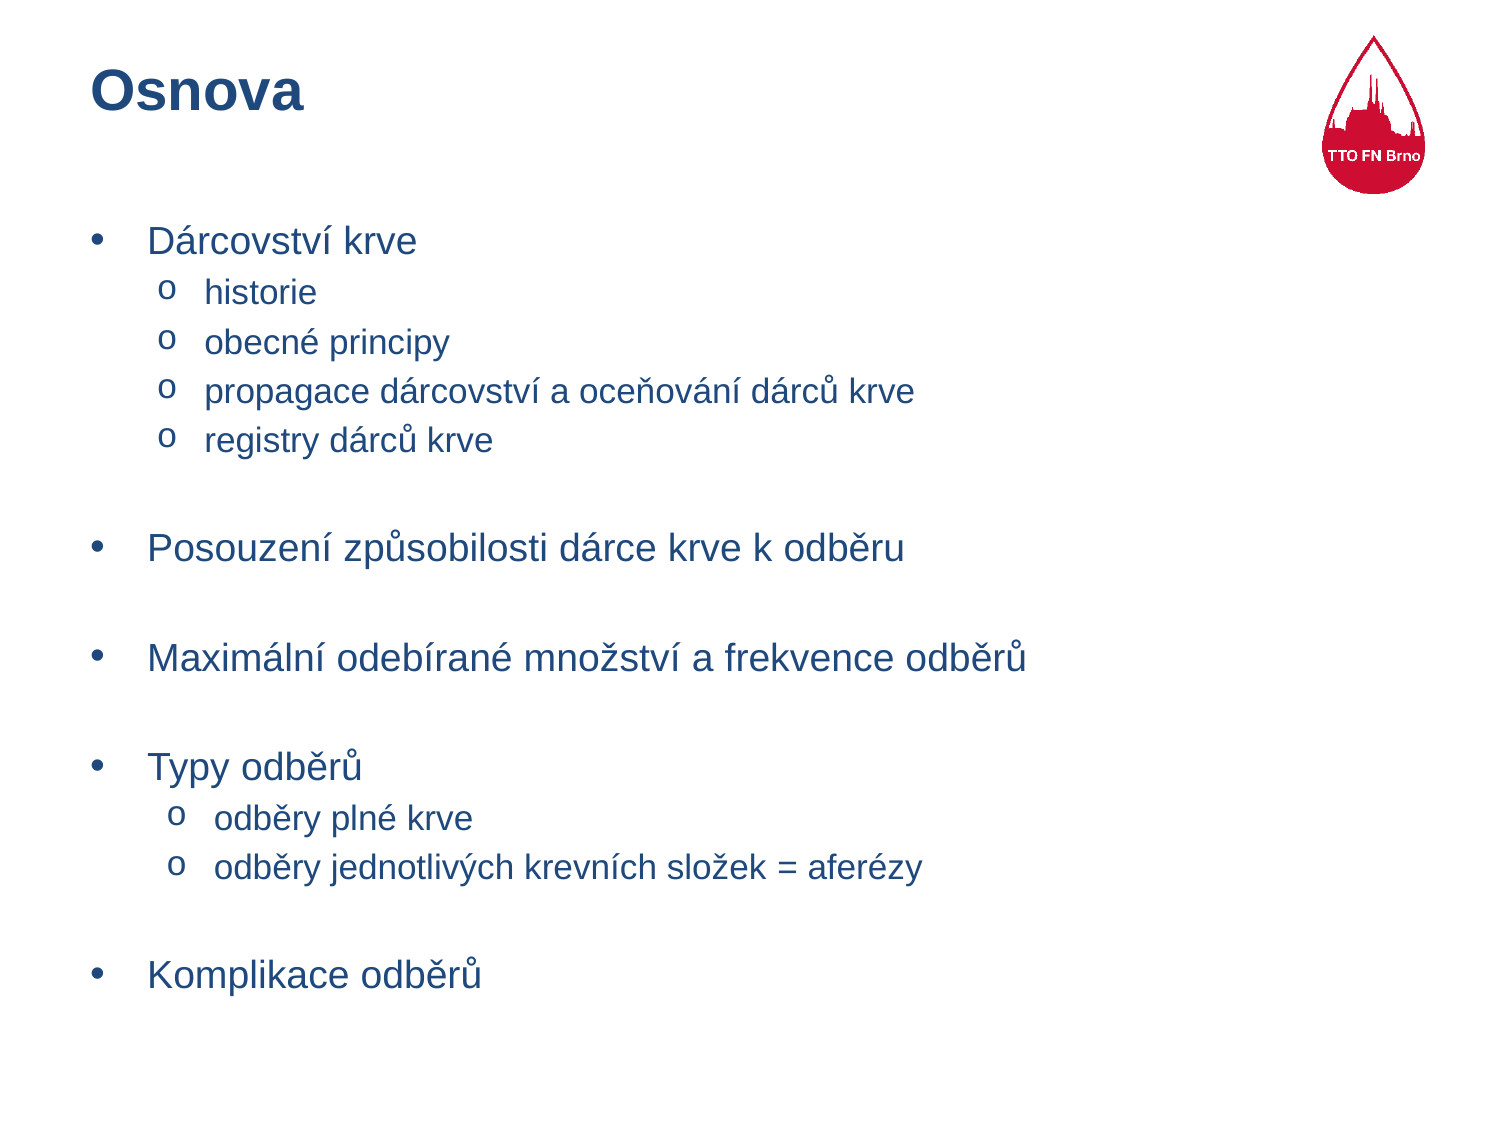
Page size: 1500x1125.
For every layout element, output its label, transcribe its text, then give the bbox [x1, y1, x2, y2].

list Dárcovství krve historie obecné principy propagace dárcovství a oceňování dárců krve registry dárců krve Posouzení způsobilosti dárce krve k odběru Maximální odebírané množství a frekvence odběrů Typy odběrů odběry plné krve odběry jednotlivých krevních složek = aferézy Komplikace odběrů [75, 208, 1425, 1005]
picture [1322, 35, 1425, 194]
title Osnova [75, 45, 1282, 173]
